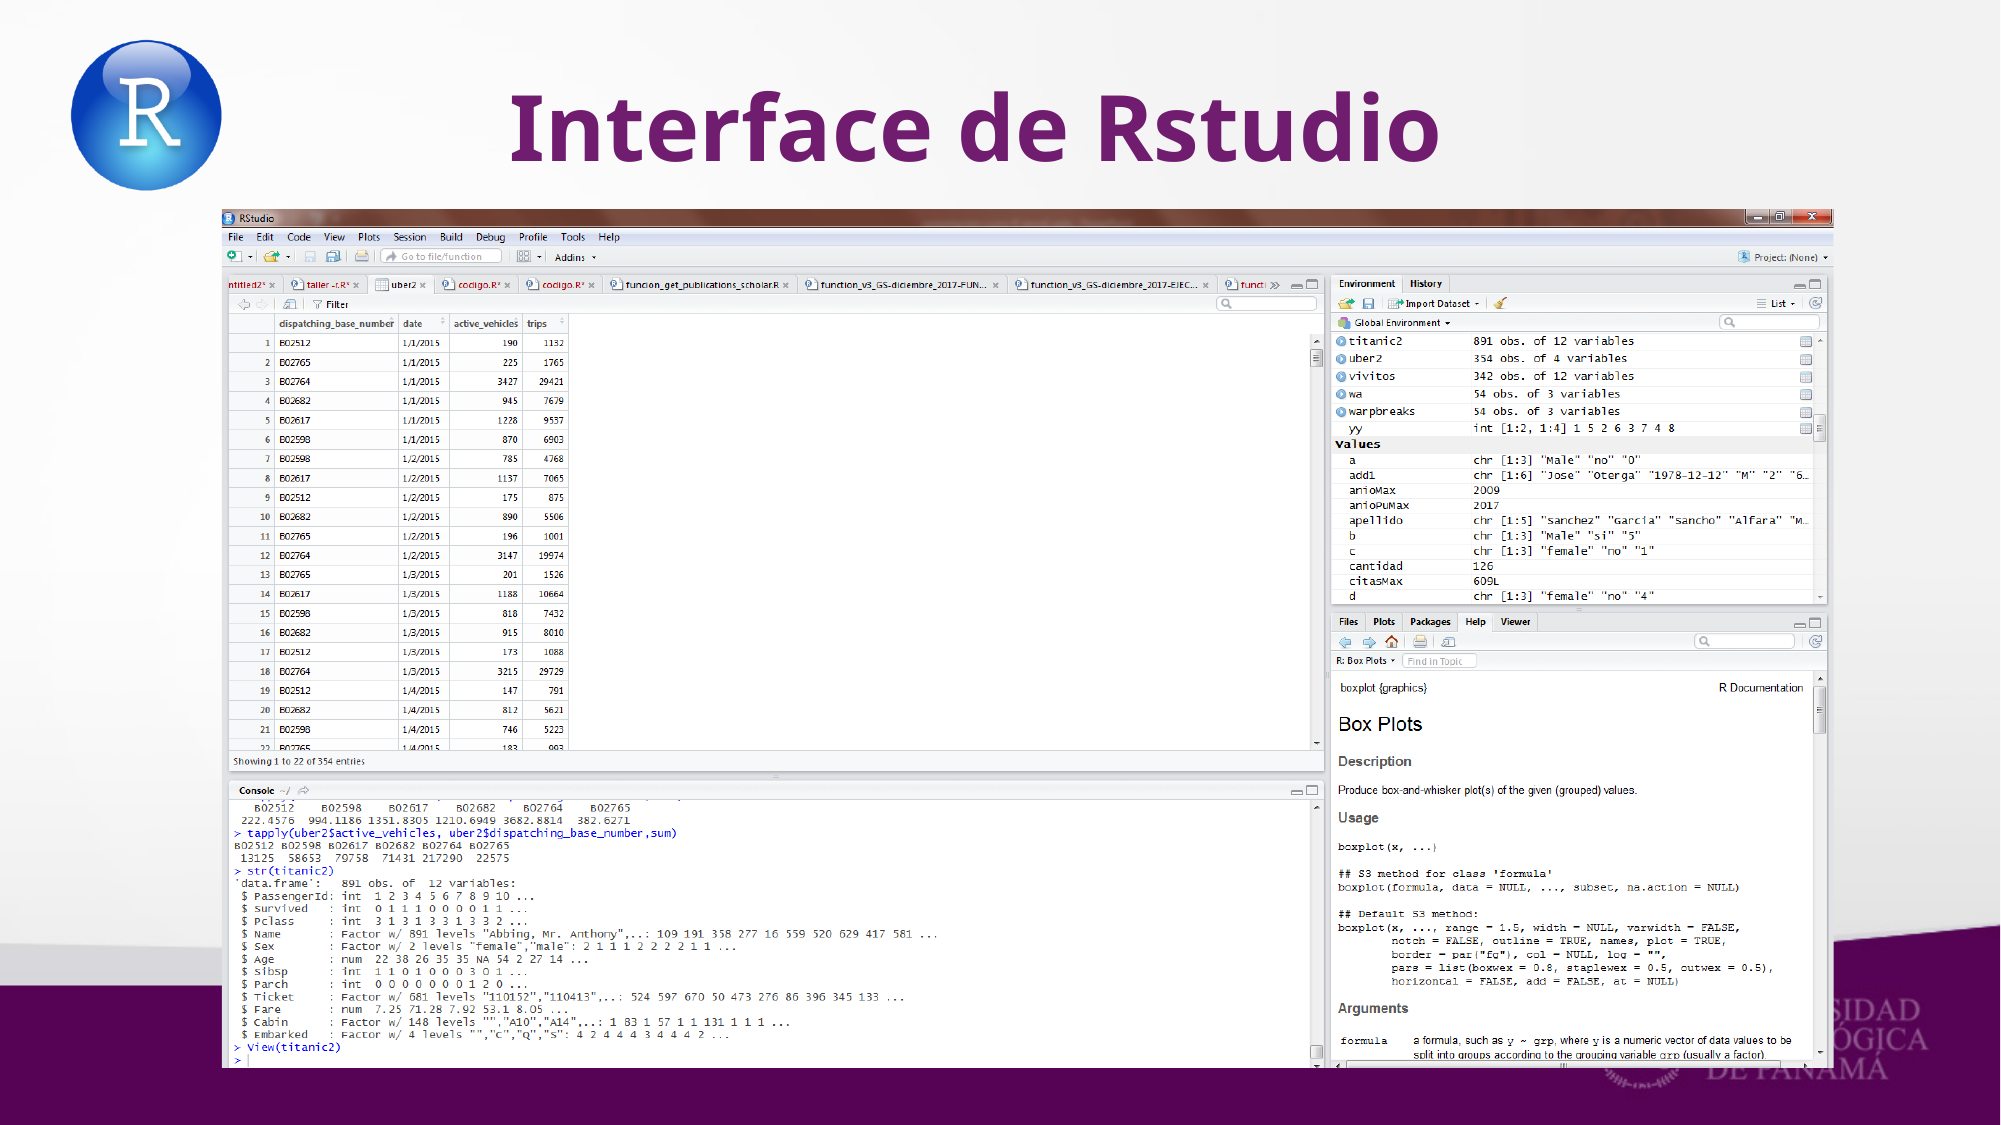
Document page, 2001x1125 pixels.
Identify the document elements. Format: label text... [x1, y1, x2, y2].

picture [0, 0, 2001, 1125]
title Interface de Rstudio [251, 23, 1702, 209]
